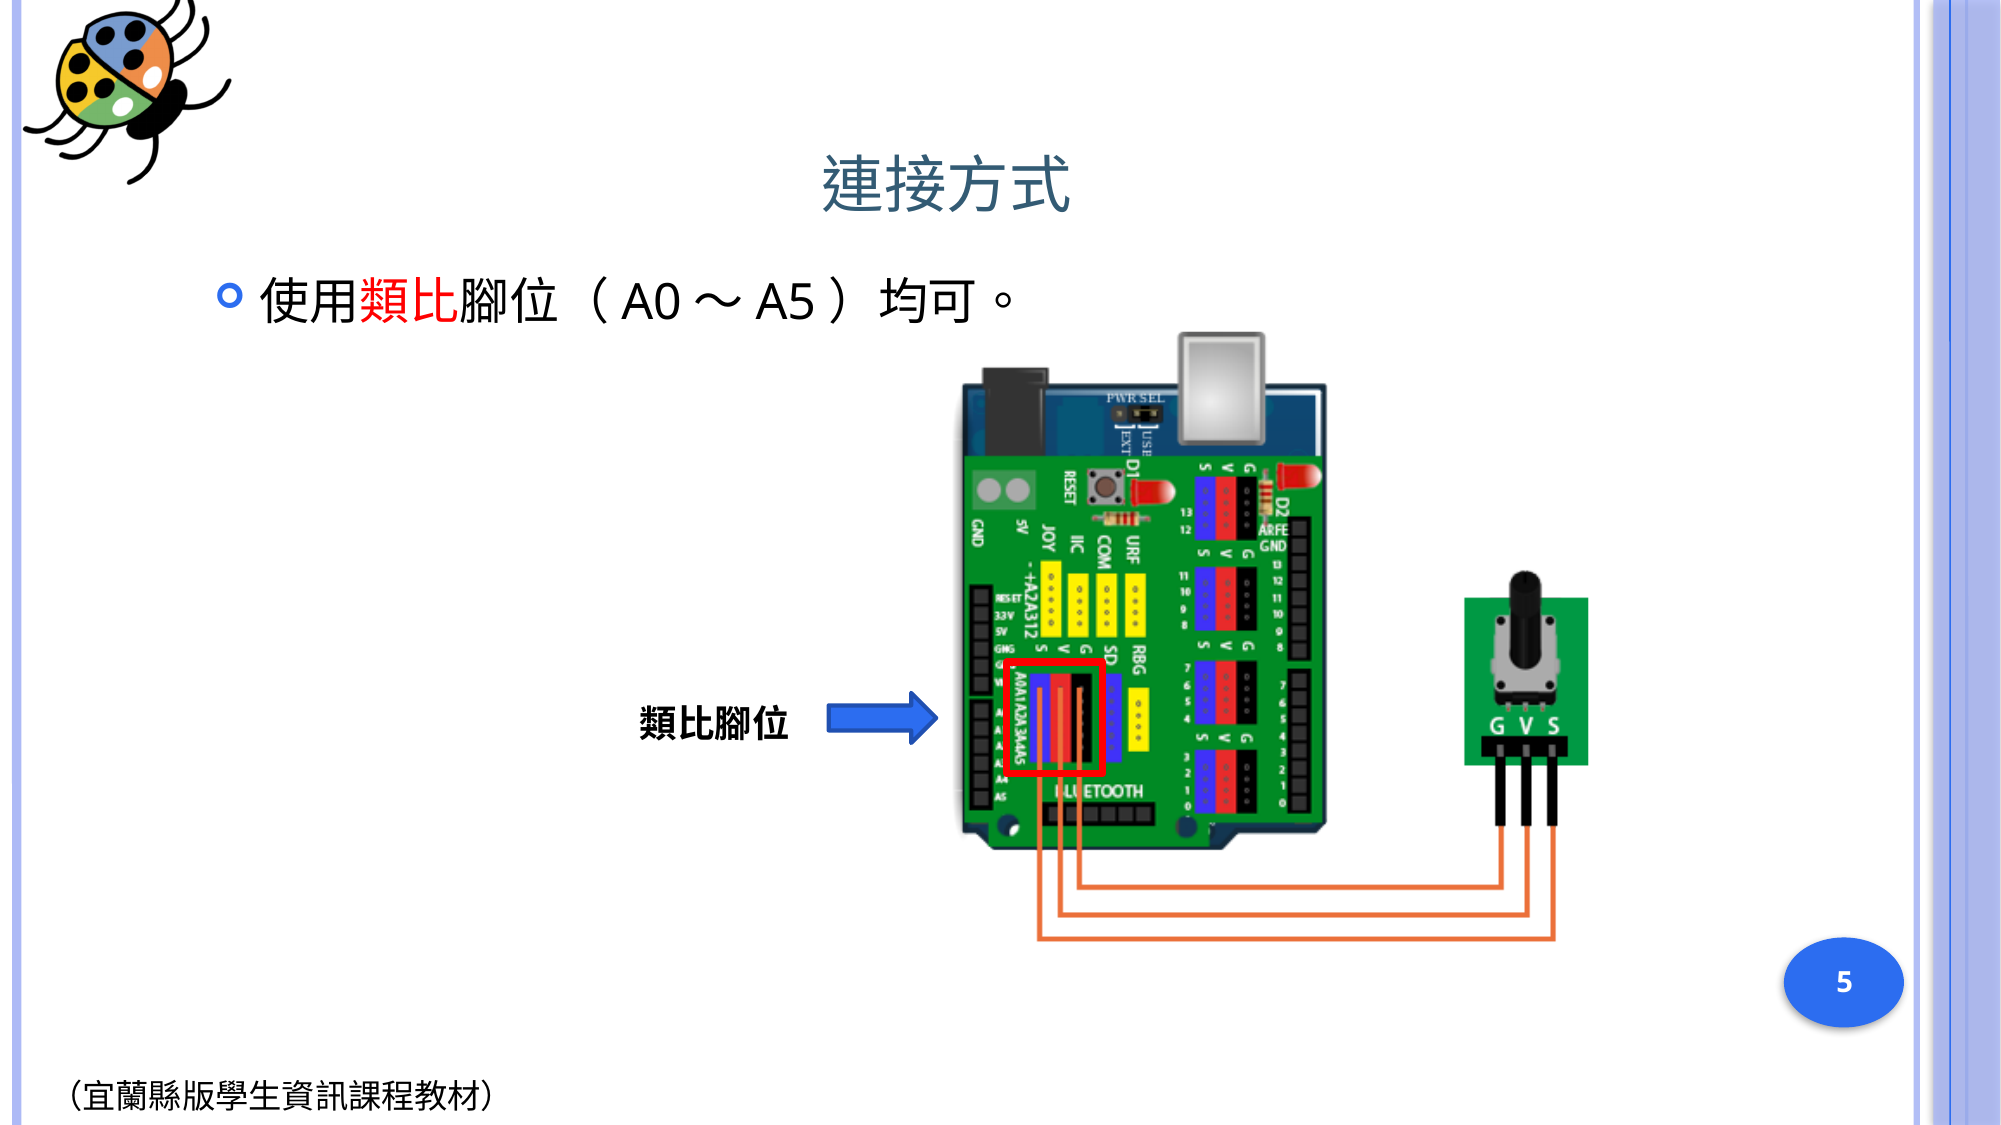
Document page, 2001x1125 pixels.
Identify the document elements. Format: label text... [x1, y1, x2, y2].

text_box [826, 703, 900, 733]
text_box 類比腳位 [625, 692, 816, 753]
slide_number 5 [1777, 940, 1912, 1027]
list 使用類比腳位（A0～A5）均可。 [199, 262, 1425, 1062]
picture [2, 0, 258, 213]
picture [905, 317, 1684, 975]
title 連接方式 [334, 113, 1560, 228]
